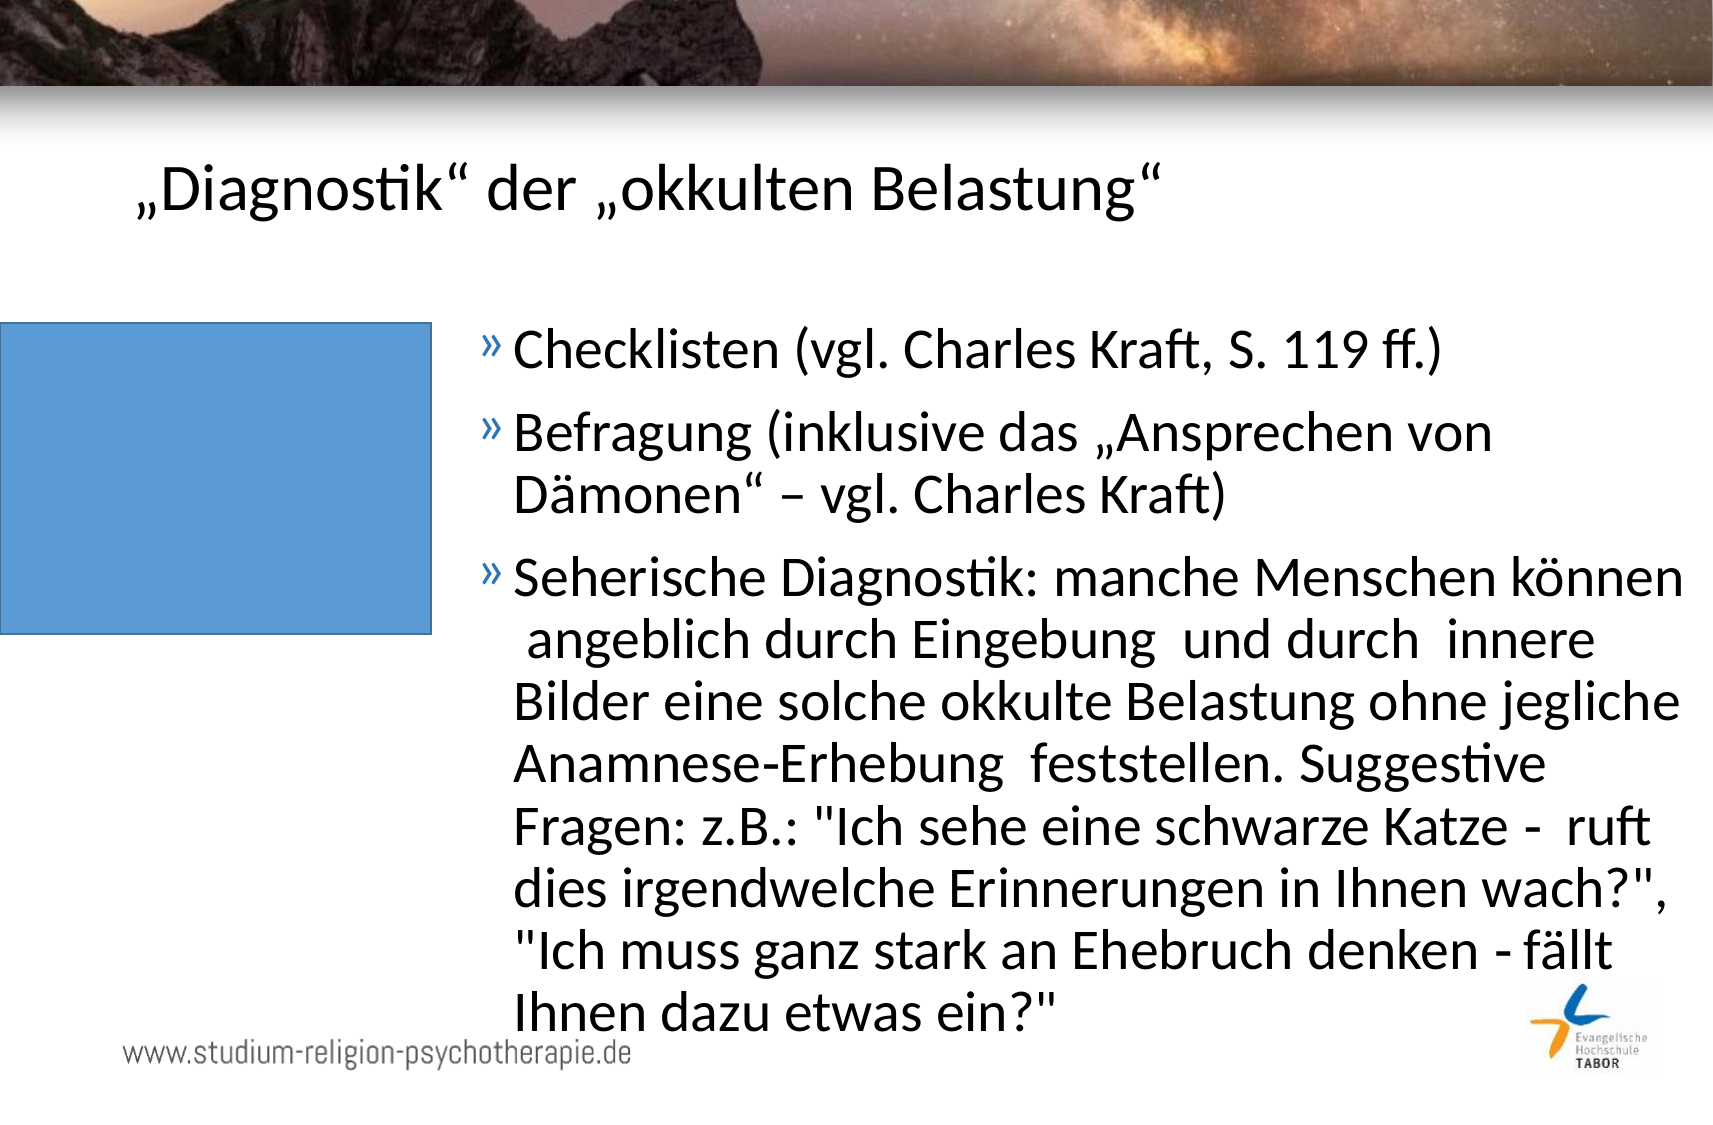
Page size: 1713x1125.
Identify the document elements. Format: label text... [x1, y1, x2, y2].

picture [117, 1034, 635, 1074]
title „Diagnostik“ der „okkulten Belastung“ [117, 126, 1595, 251]
picture [1526, 1055, 1659, 1077]
picture [0, 0, 1713, 86]
list Checklisten (vgl. Charles Kraft, S. 119 ff.) Befragung (inklusive das „Ansprechen von Dämonen“ – vgl. Charles Kraft) Seherische Diagnostik: manche Menschen können angeblich durch Eingebung und durch innere Bilder eine solche okkulte Belastung ohne jegliche Anamnese‑Erhebung feststellen. Suggestive Fragen: z.B.: "Ich sehe eine schwarze Katze ‑ ruft dies irgendwelche Erinnerungen in Ihnen wach?", "Ich muss ganz stark an Ehebruch denken ‑ fällt Ihnen dazu etwas ein?" [461, 311, 1713, 1055]
text_box [0, 322, 432, 635]
